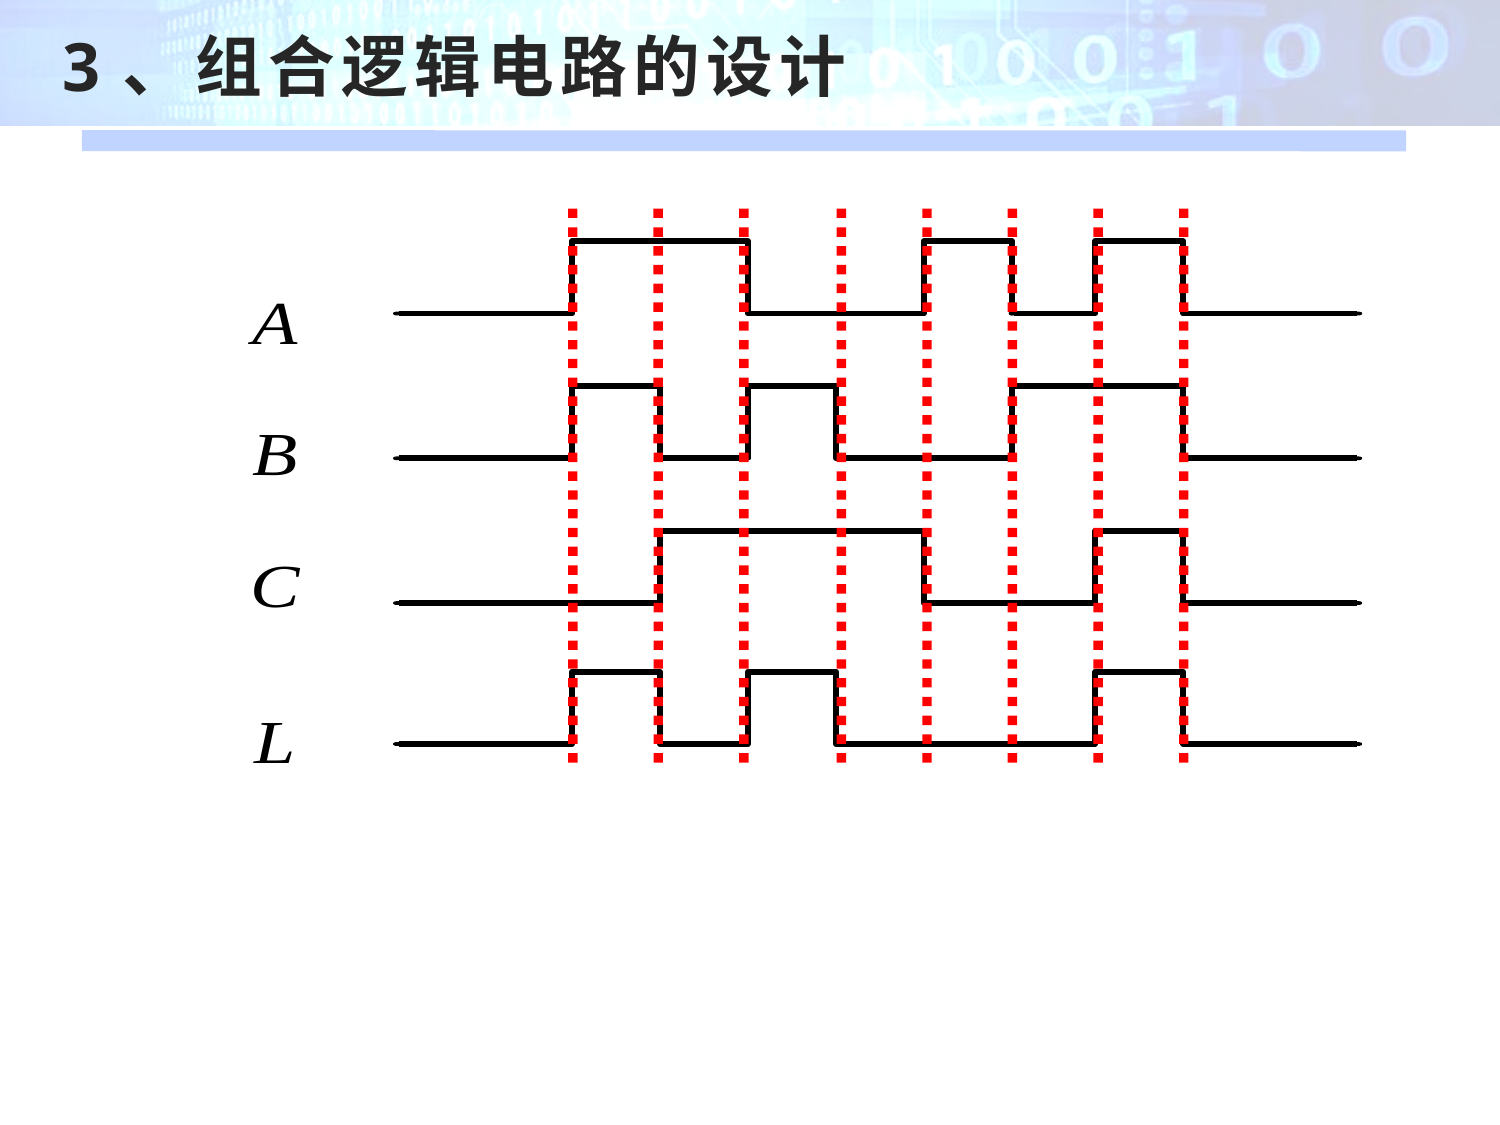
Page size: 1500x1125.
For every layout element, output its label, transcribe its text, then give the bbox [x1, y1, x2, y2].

text_box 3、组合逻辑电路的设计 [23, 17, 1374, 113]
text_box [187, 222, 1372, 801]
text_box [572, 208, 1184, 764]
